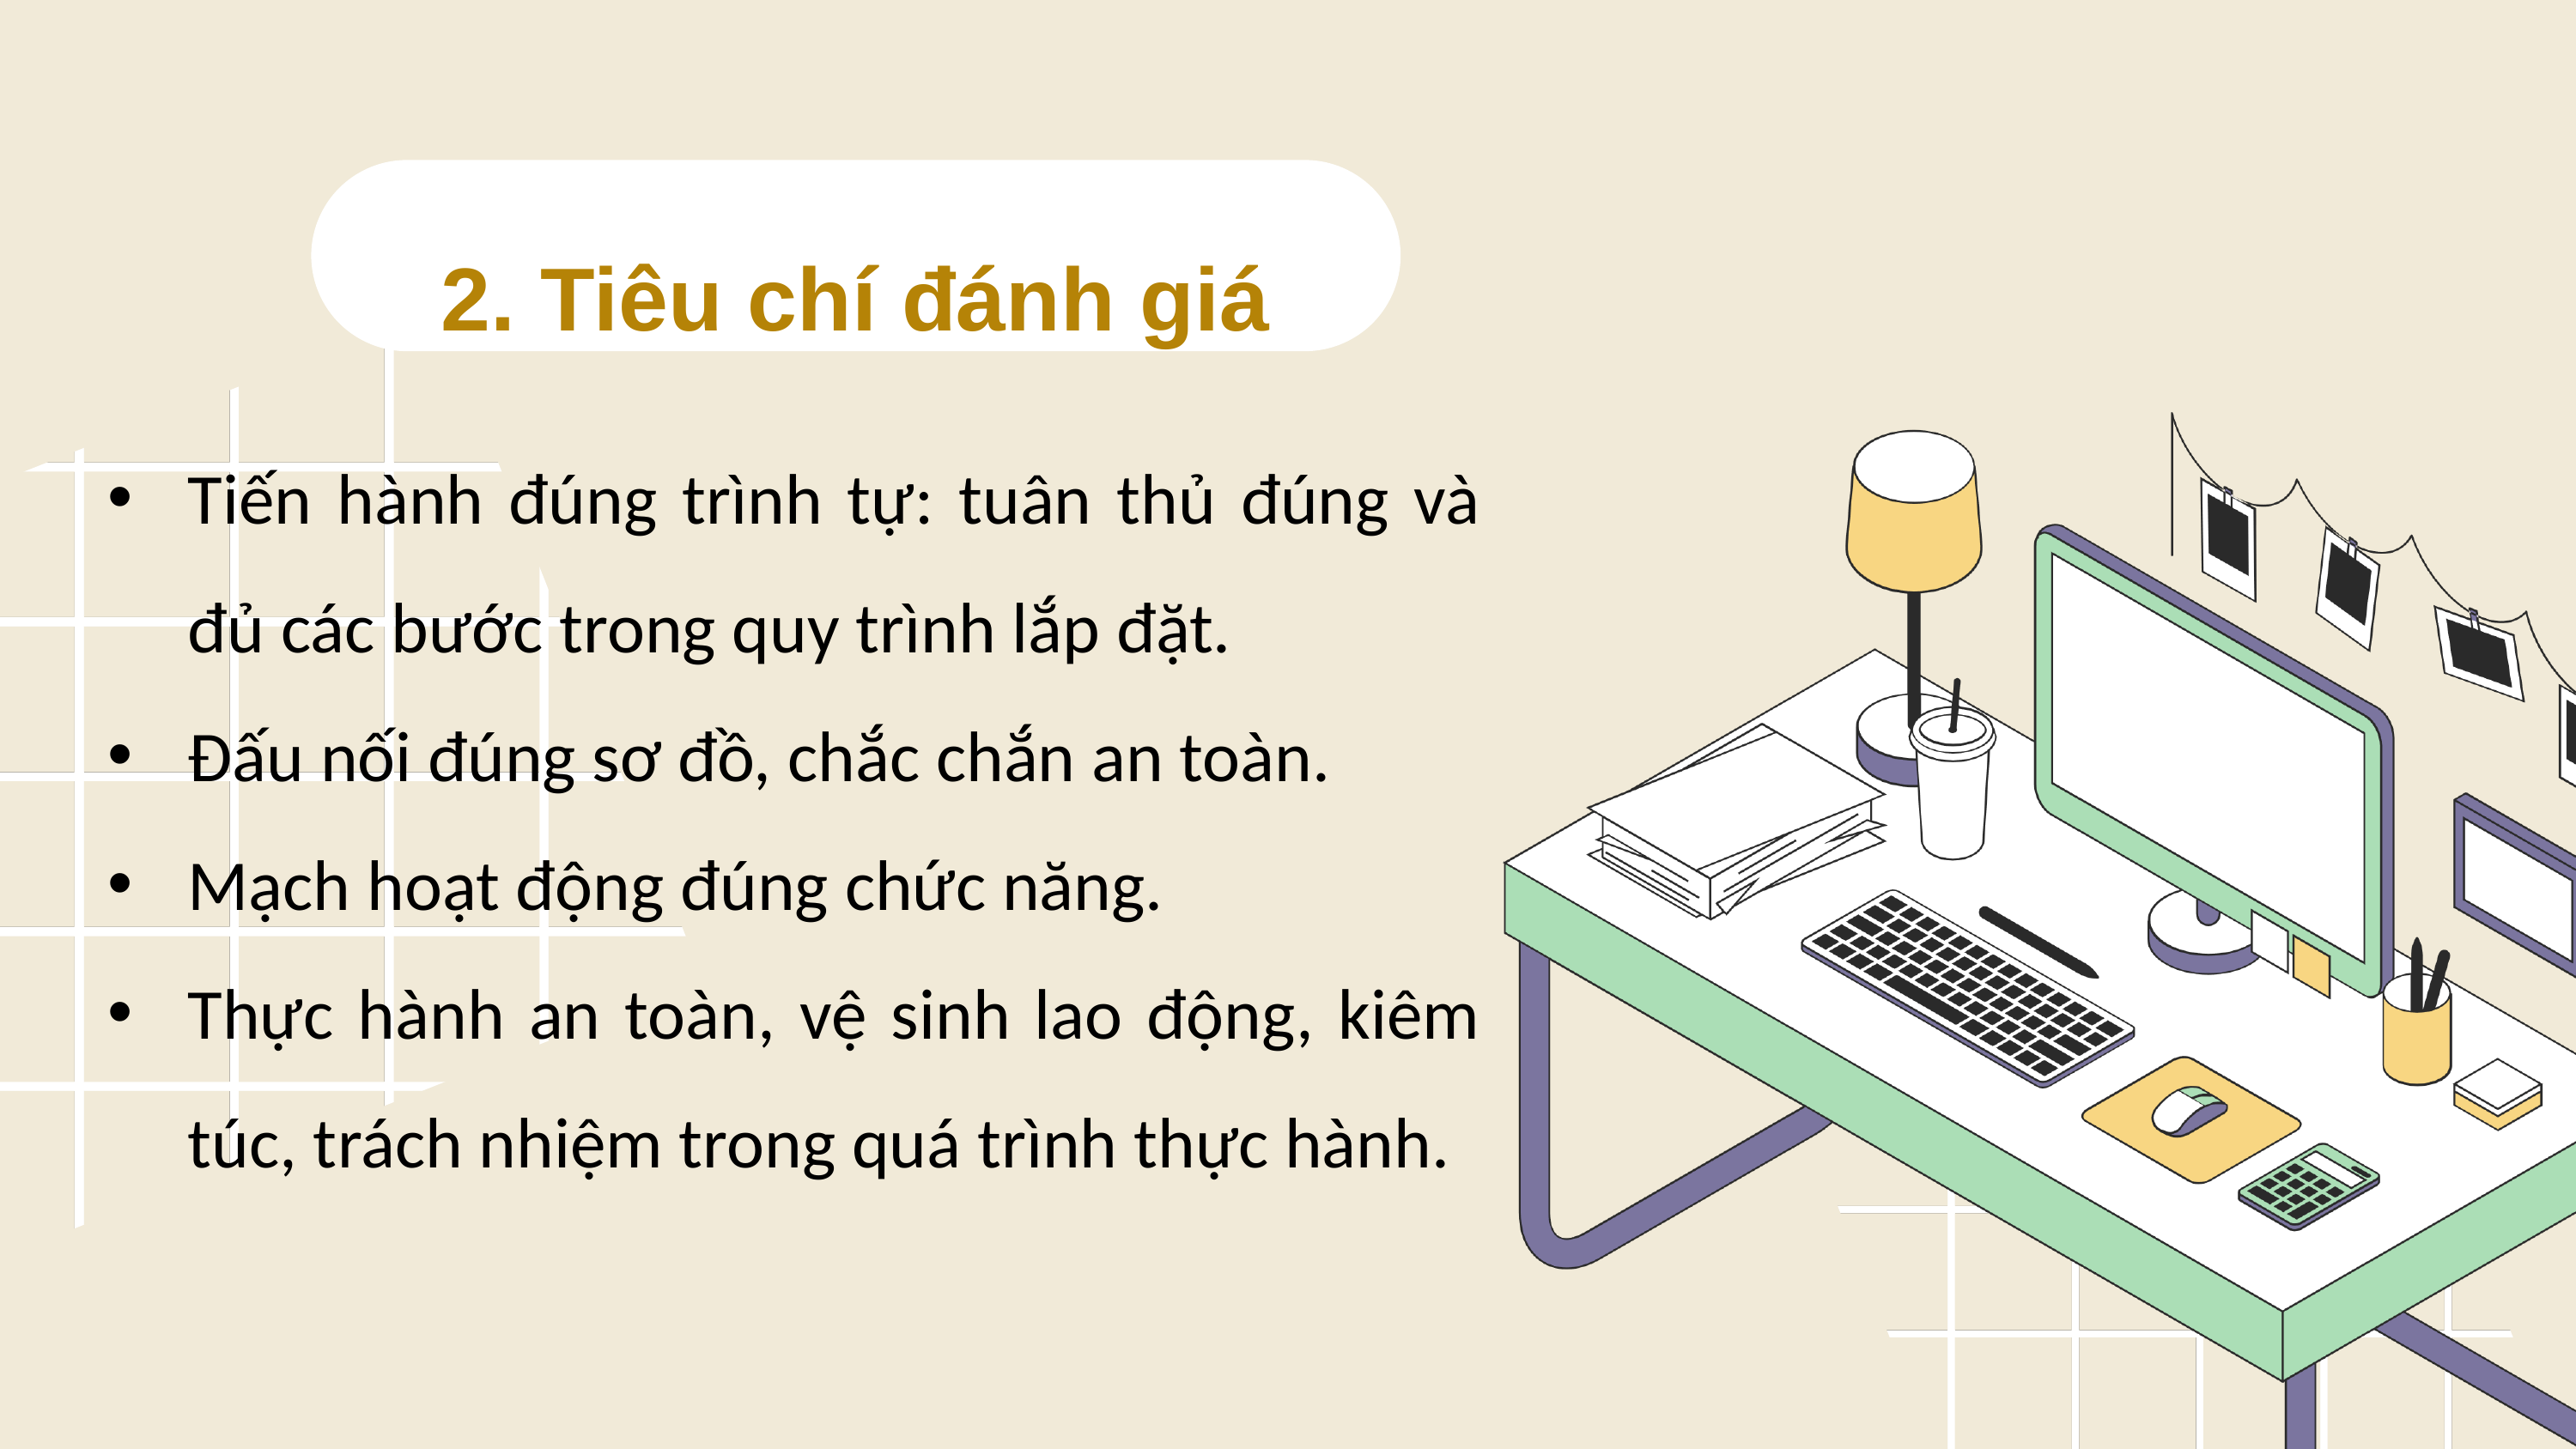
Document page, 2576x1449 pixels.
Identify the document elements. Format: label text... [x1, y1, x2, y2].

text_box [1502, 412, 2576, 1449]
text_box [180, 358, 477, 409]
text_box Tiến hành đúng trình tự: tuân thủ đúng và đủ các bước trong quy trình lắp đặt. Đấu nối đúng sơ đồ, chắc chắn an toàn. Mạch hoạt động đúng chức năng. Thực hành an toàn, vệ sinh lao động, kiêm túc, trách nhiệm trong quá trình thực hành. [107, 409, 1481, 1183]
text_box [0, 439, 190, 1246]
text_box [311, 123, 1401, 352]
